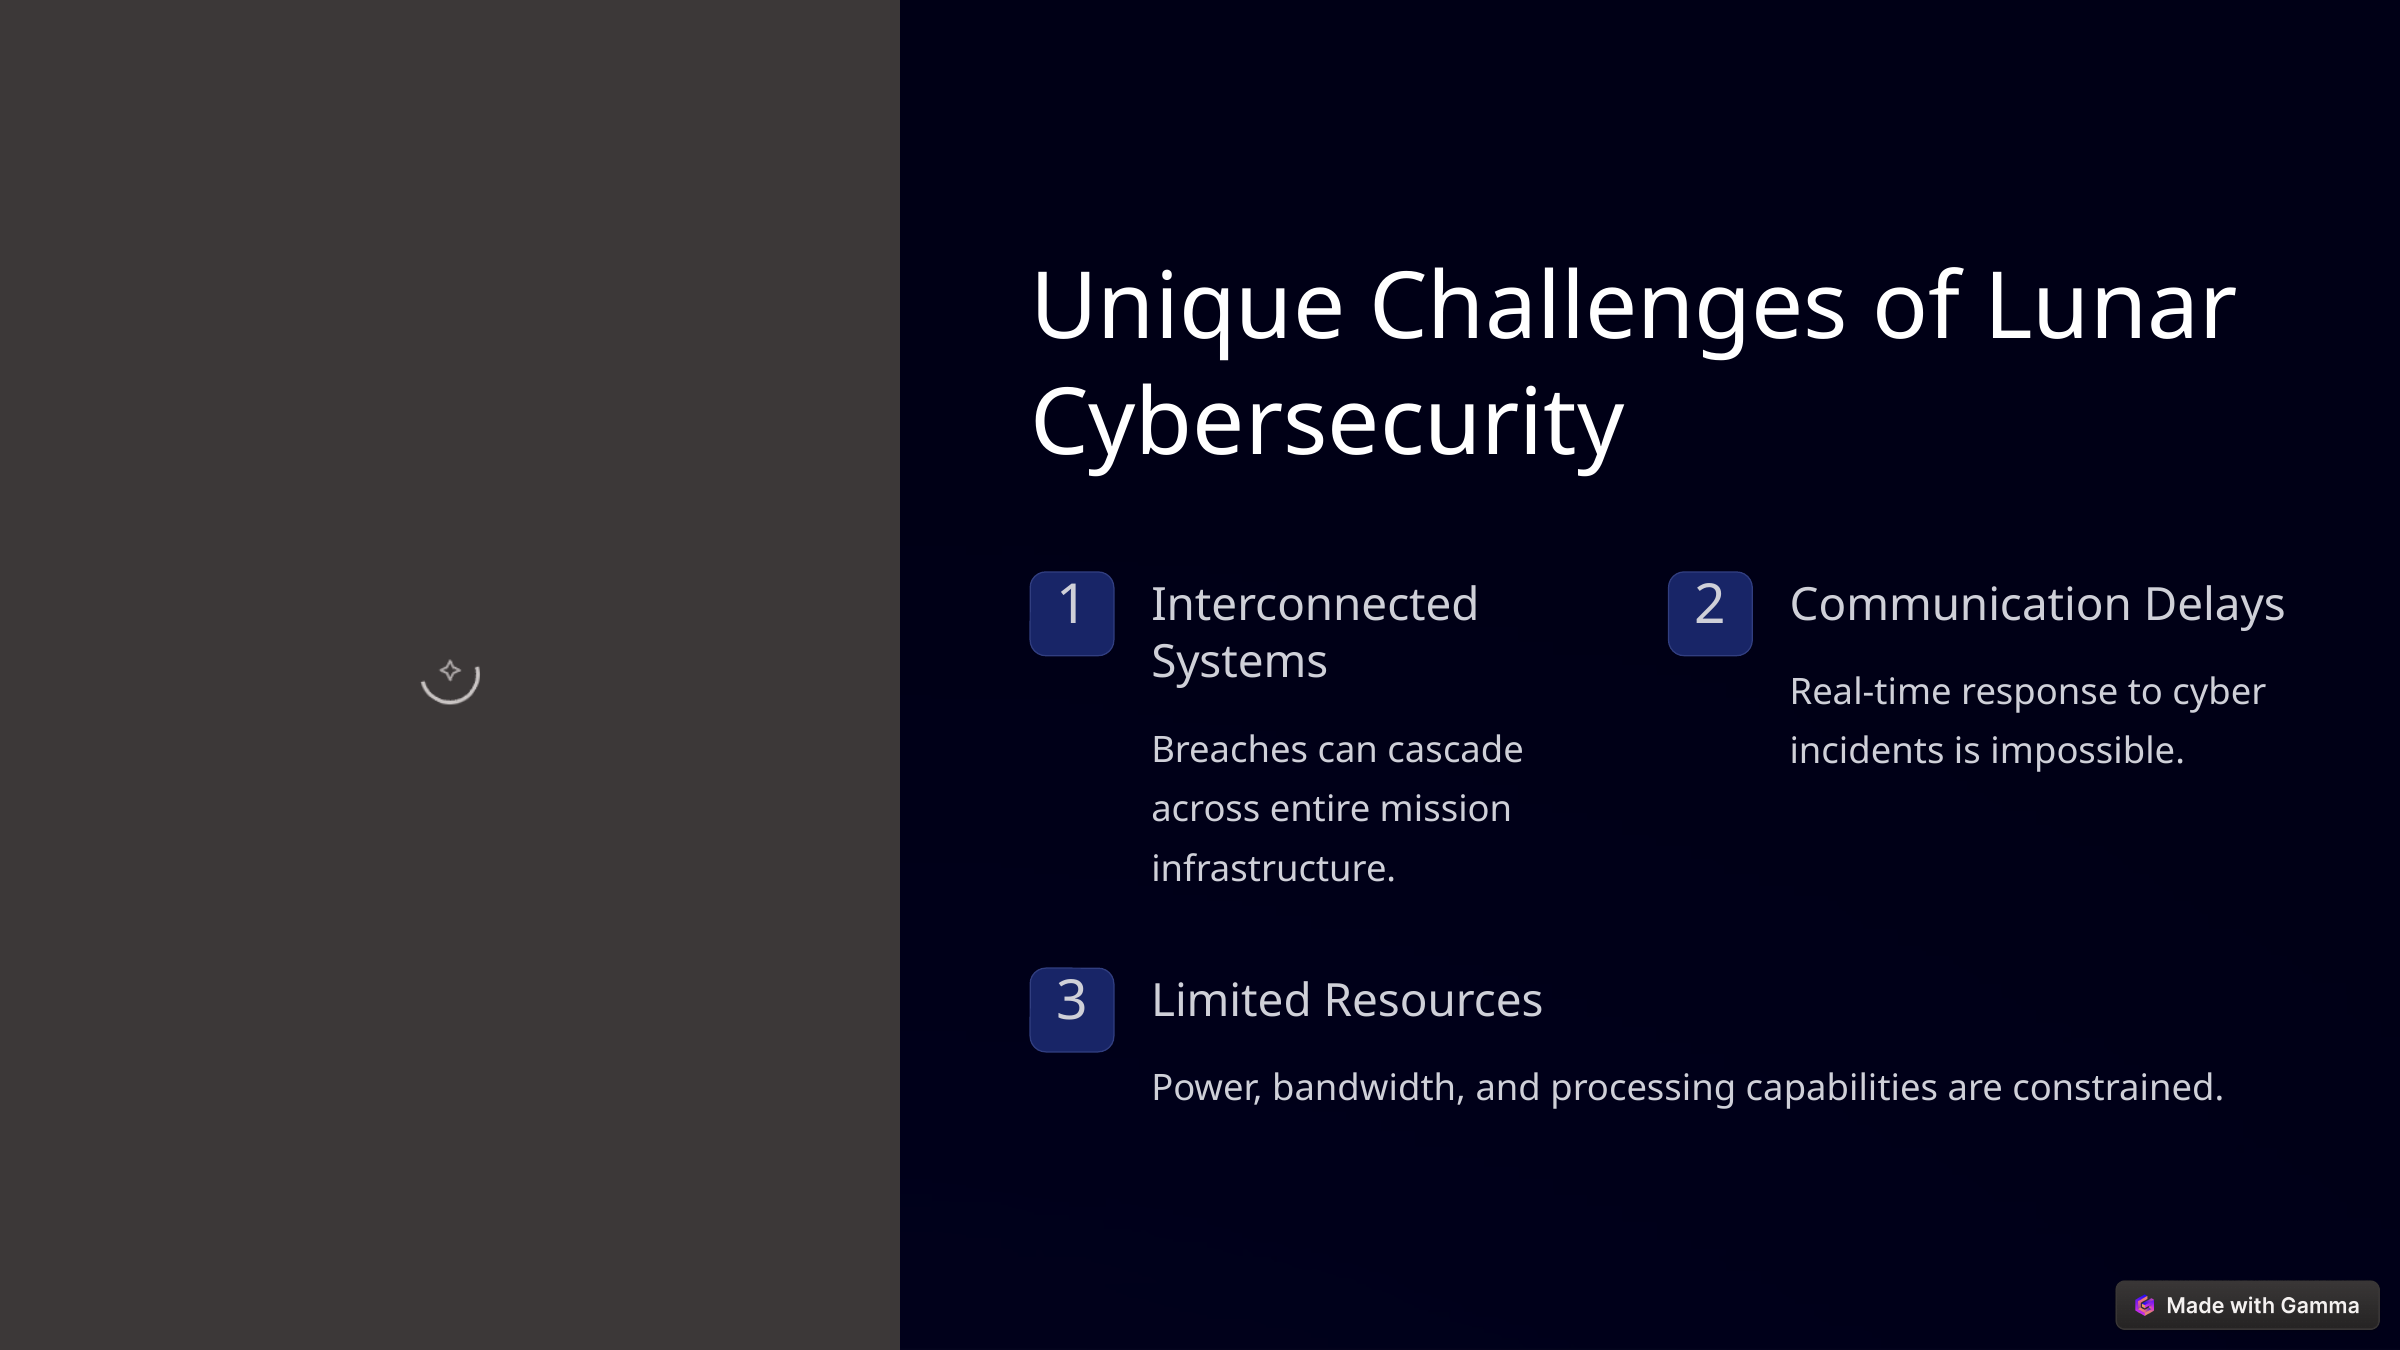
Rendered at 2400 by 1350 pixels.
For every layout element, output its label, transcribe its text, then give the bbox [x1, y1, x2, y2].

text_box 1 [1044, 578, 1100, 649]
text_box 2 [1682, 578, 1739, 649]
text_box [1030, 571, 1114, 656]
picture [2106, 1271, 2389, 1339]
text_box [1668, 571, 1753, 656]
text_box Real-time response to cyber incidents is impossible. [1789, 652, 2270, 772]
text_box Breaches can cascade across entire mission infrastructure. [1151, 710, 1632, 890]
text_box Interconnected Systems [1151, 572, 1632, 689]
text_box 3 [1044, 975, 1100, 1045]
text_box Unique Challenges of Lunar Cybersecurity [1030, 241, 2270, 475]
text_box [1030, 968, 1114, 1052]
picture [0, 0, 900, 1350]
text_box Communication Delays [1789, 571, 2270, 630]
text_box Limited Resources [1151, 968, 1617, 1027]
text_box Power, bandwidth, and processing capabilities are constrained. [1151, 1048, 2270, 1109]
